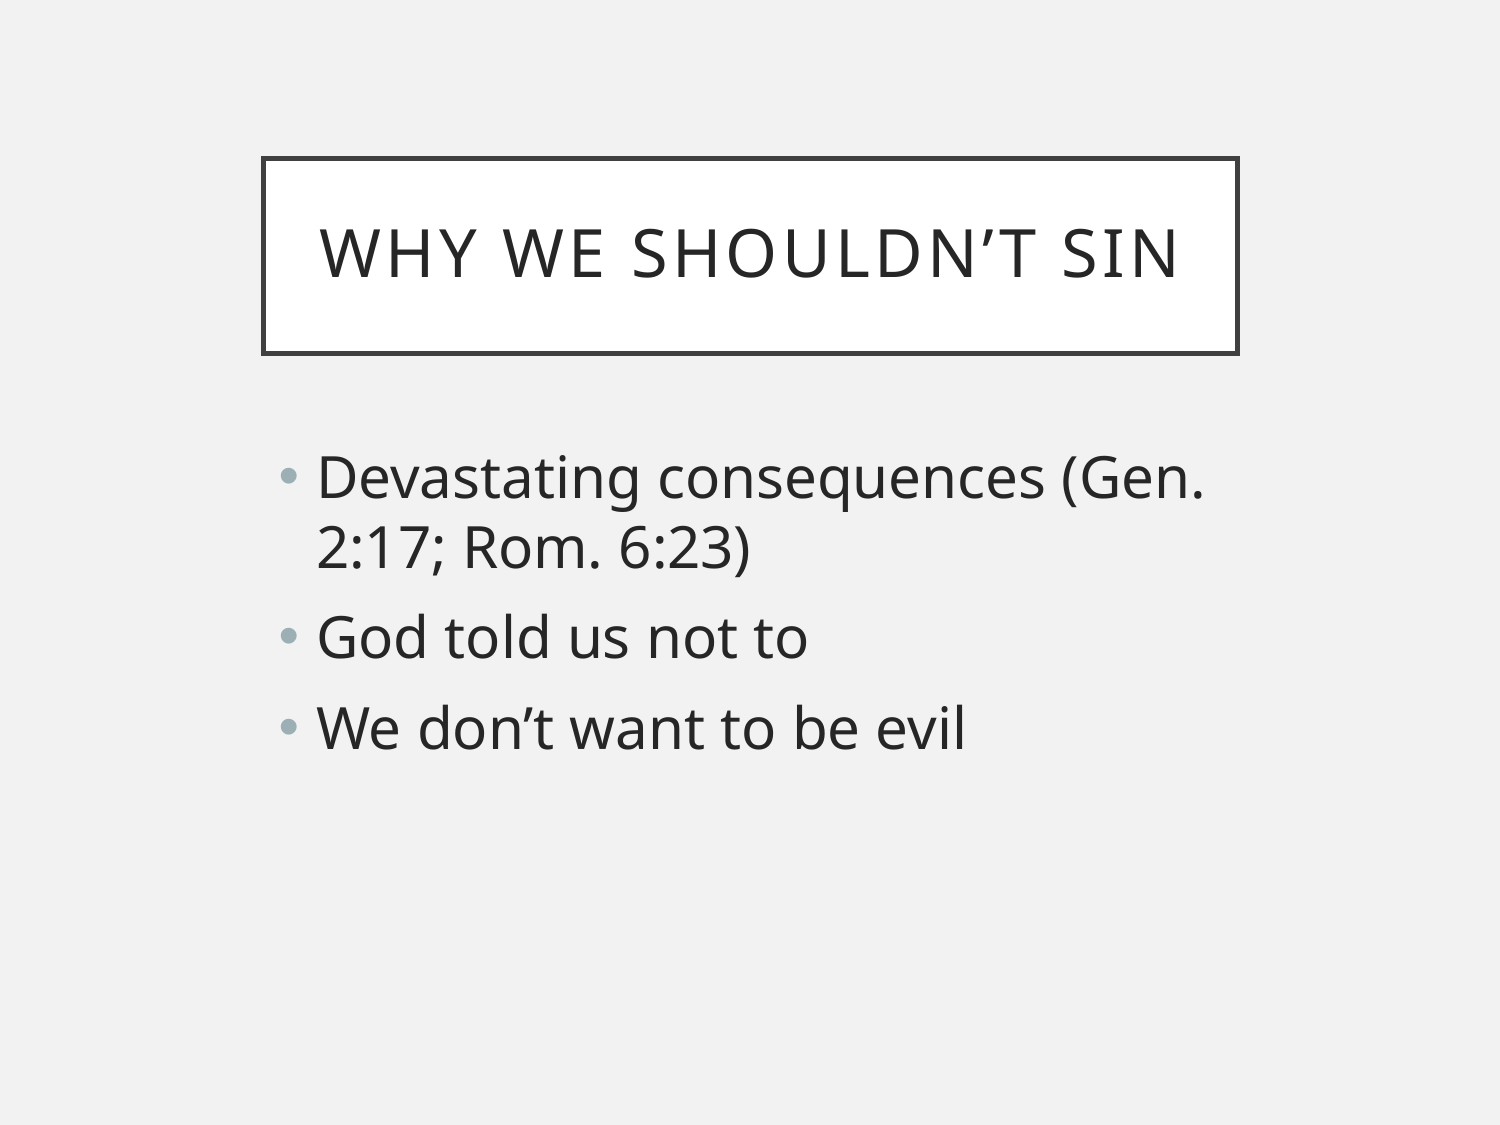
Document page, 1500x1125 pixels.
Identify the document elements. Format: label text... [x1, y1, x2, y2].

title WHY WE SHOULDN’T SIN [261, 156, 1240, 356]
list Devastating consequences (Gen. 2:17; Rom. 6:23) God told us not to We don’t want to be evil [263, 432, 1238, 942]
